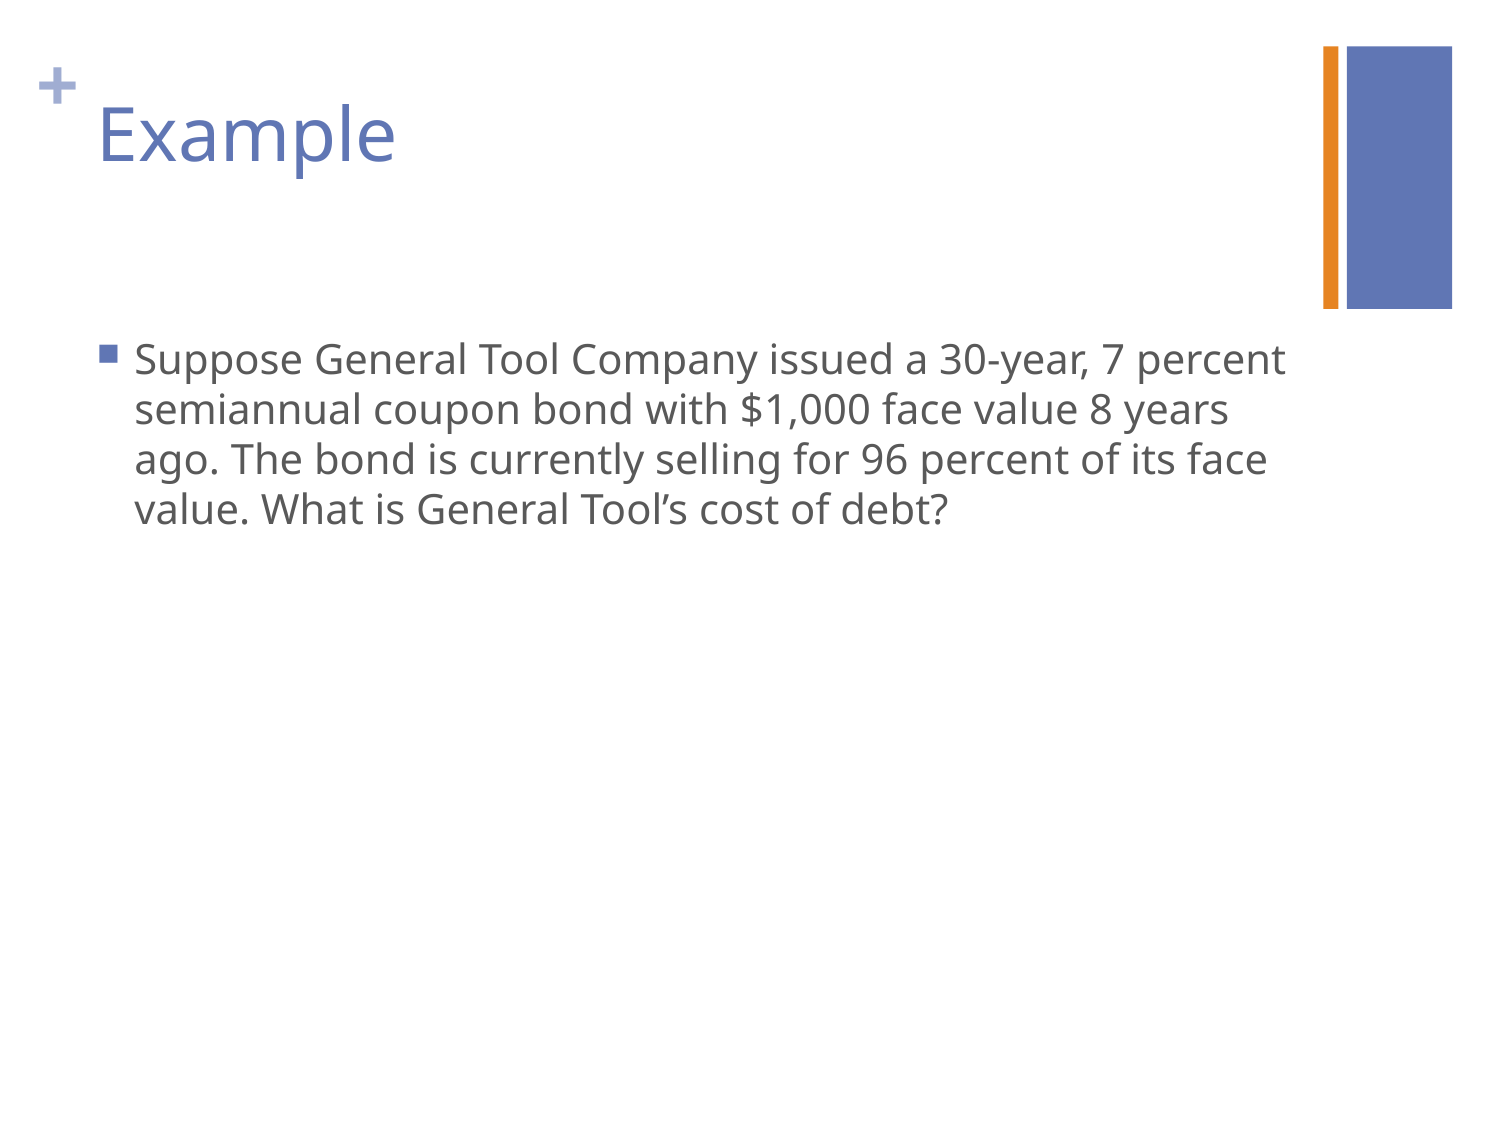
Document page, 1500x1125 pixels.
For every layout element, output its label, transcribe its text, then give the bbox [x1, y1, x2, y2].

title Example [81, 79, 1322, 263]
list Suppose General Tool Company issued a 30-year, 7 percent semiannual coupon bond with $1,000 face value 8 years ago. The bond is currently selling for 96 percent of its face value. What is General Tool’s cost of debt? [81, 324, 1322, 1005]
